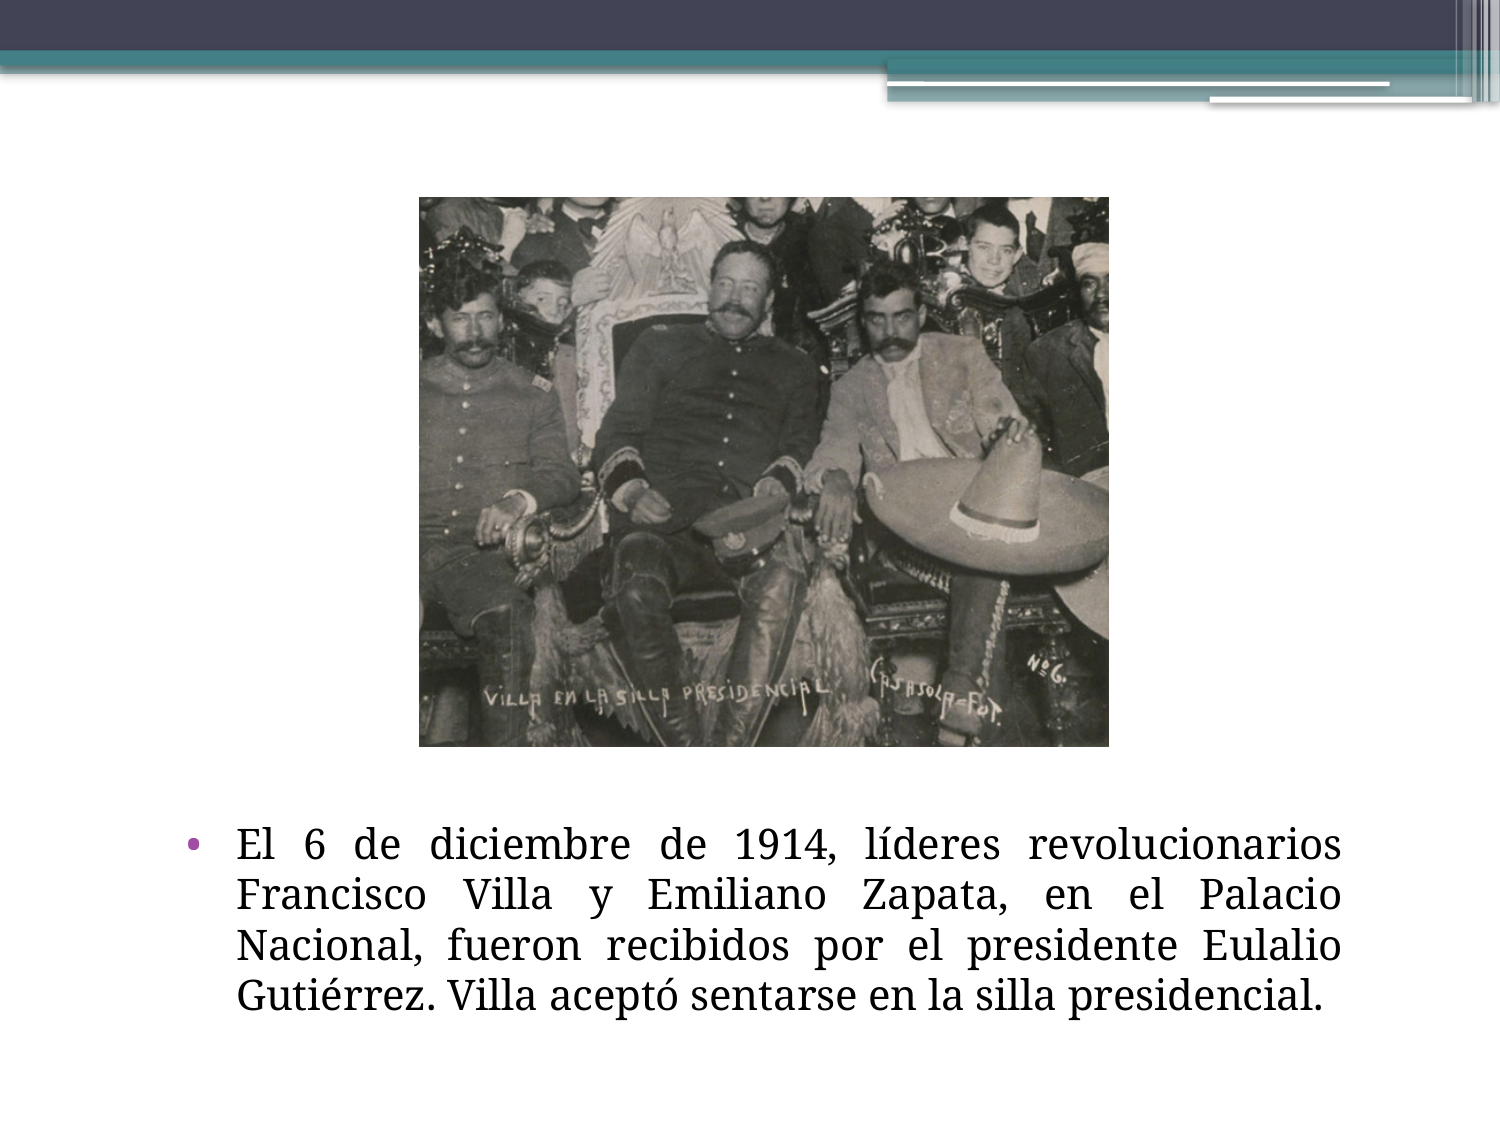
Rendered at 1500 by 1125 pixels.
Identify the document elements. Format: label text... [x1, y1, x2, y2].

list El 6 de diciembre de 1914, líderes revolucionarios Francisco Villa y Emiliano Zapata, en el Palacio Nacional, fueron recibidos por el presidente Eulalio Gutiérrez. Villa aceptó sentarse en la silla presidencial. [171, 810, 1357, 1069]
picture [418, 197, 1109, 748]
